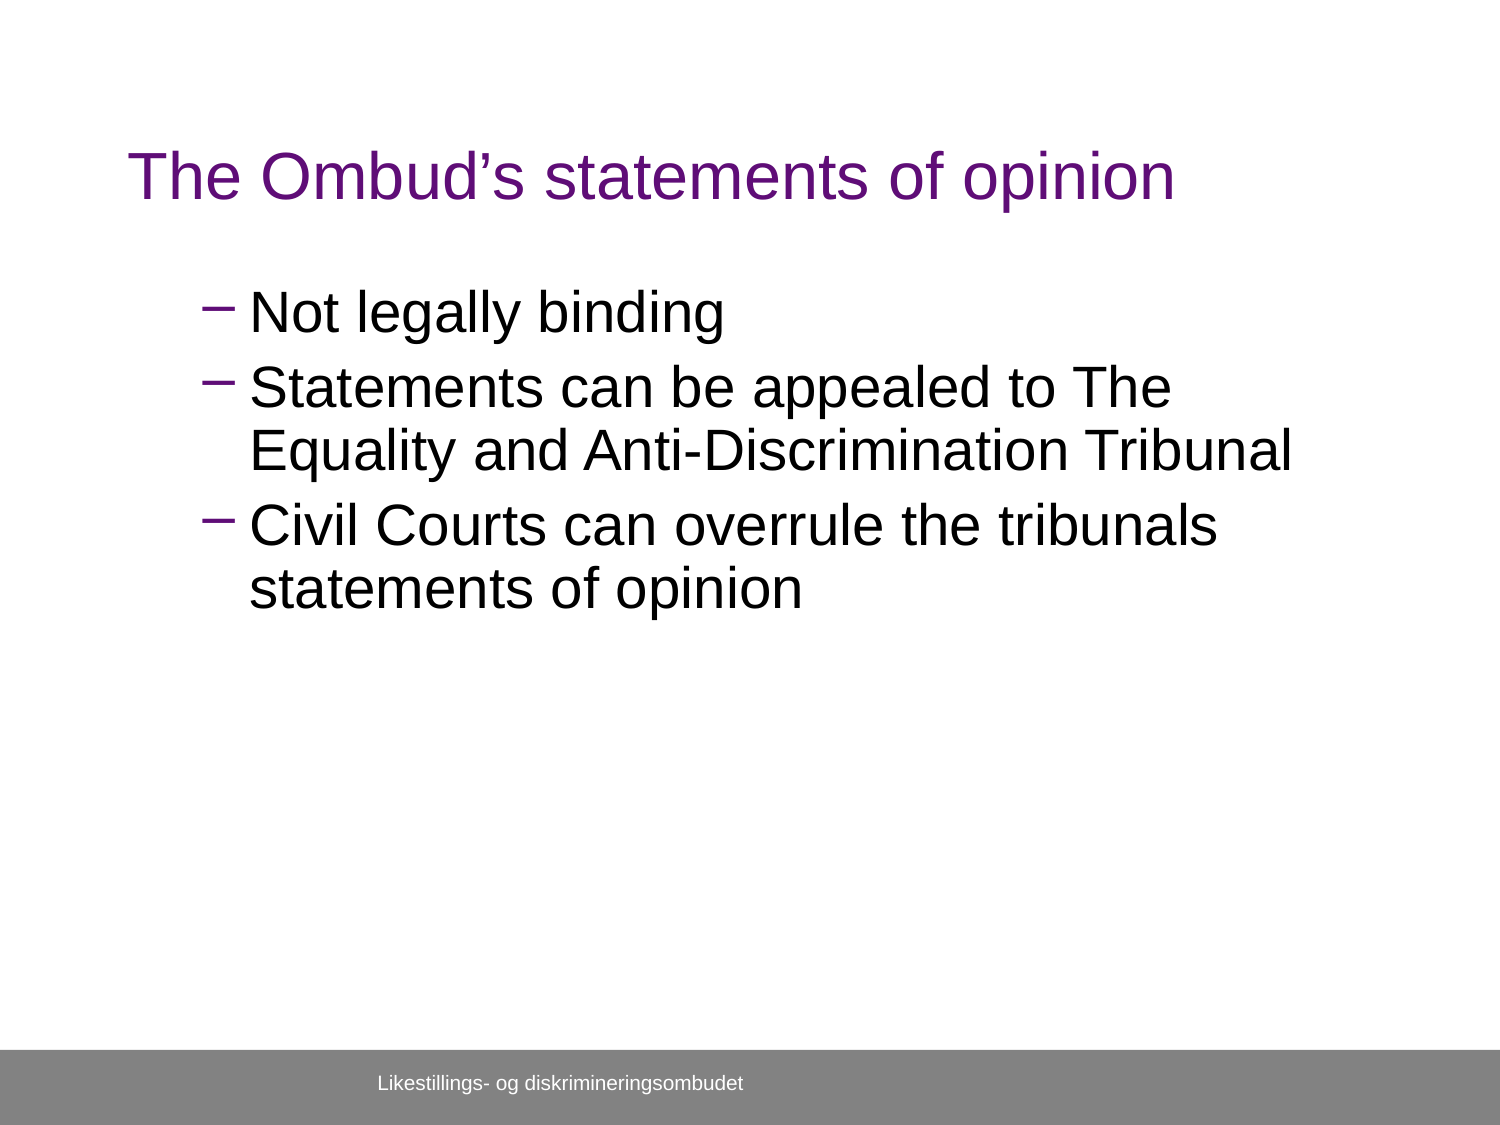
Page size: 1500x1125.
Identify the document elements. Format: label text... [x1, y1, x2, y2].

footer Likestillings- og diskrimineringsombudet [362, 1062, 838, 1113]
list Not legally binding Statements can be appealed to The Equality and Anti-Discrimination Tribunal Civil Courts can overrule the tribunals statements of opinion [112, 274, 1388, 1001]
title The Ombud’s statements of opinion [112, 124, 1388, 263]
